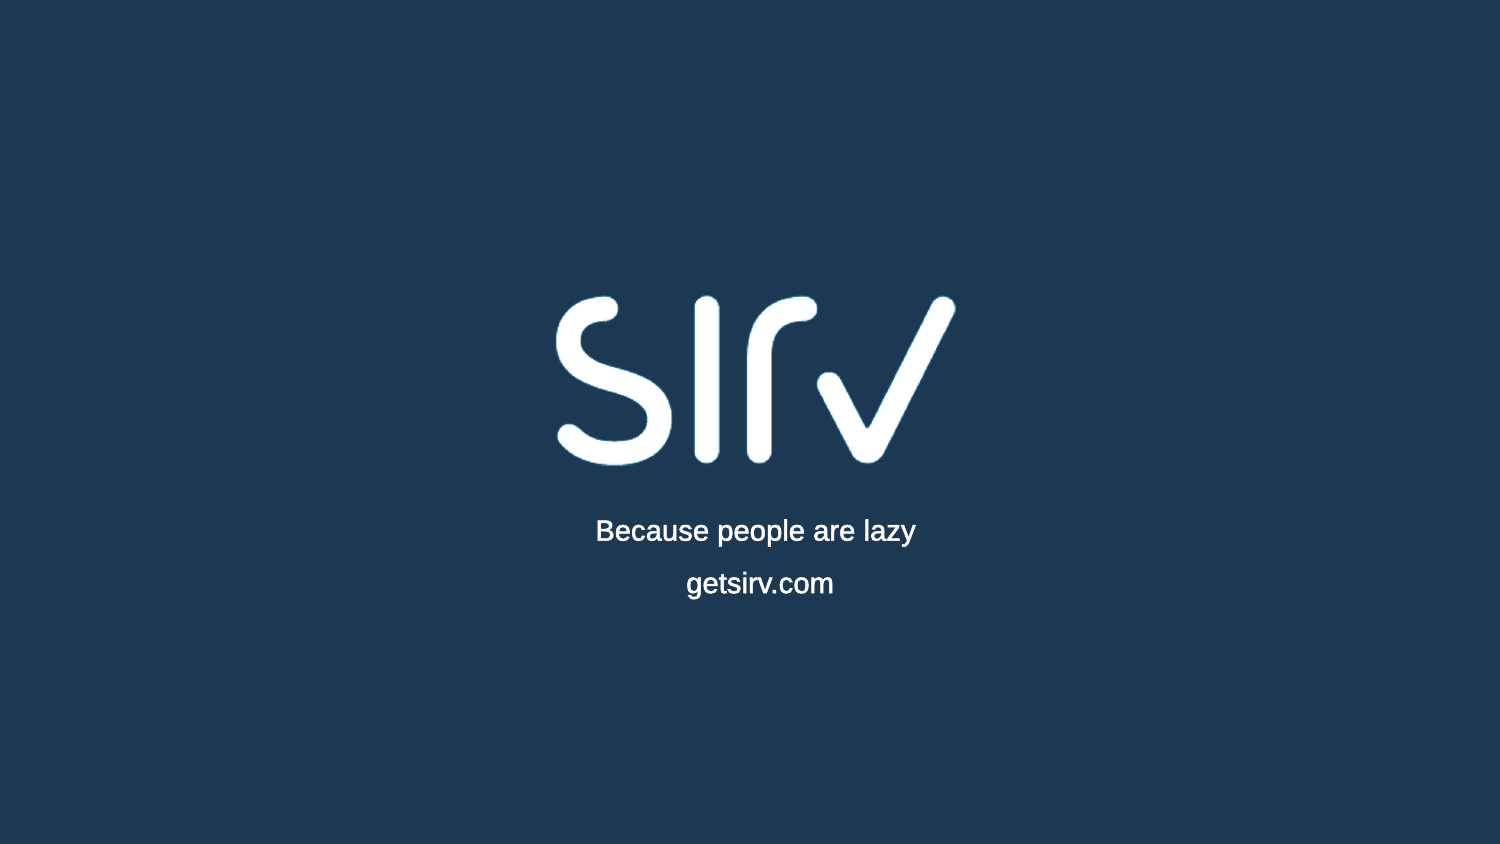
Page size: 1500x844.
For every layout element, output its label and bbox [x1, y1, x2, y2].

picture [383, 173, 1093, 647]
